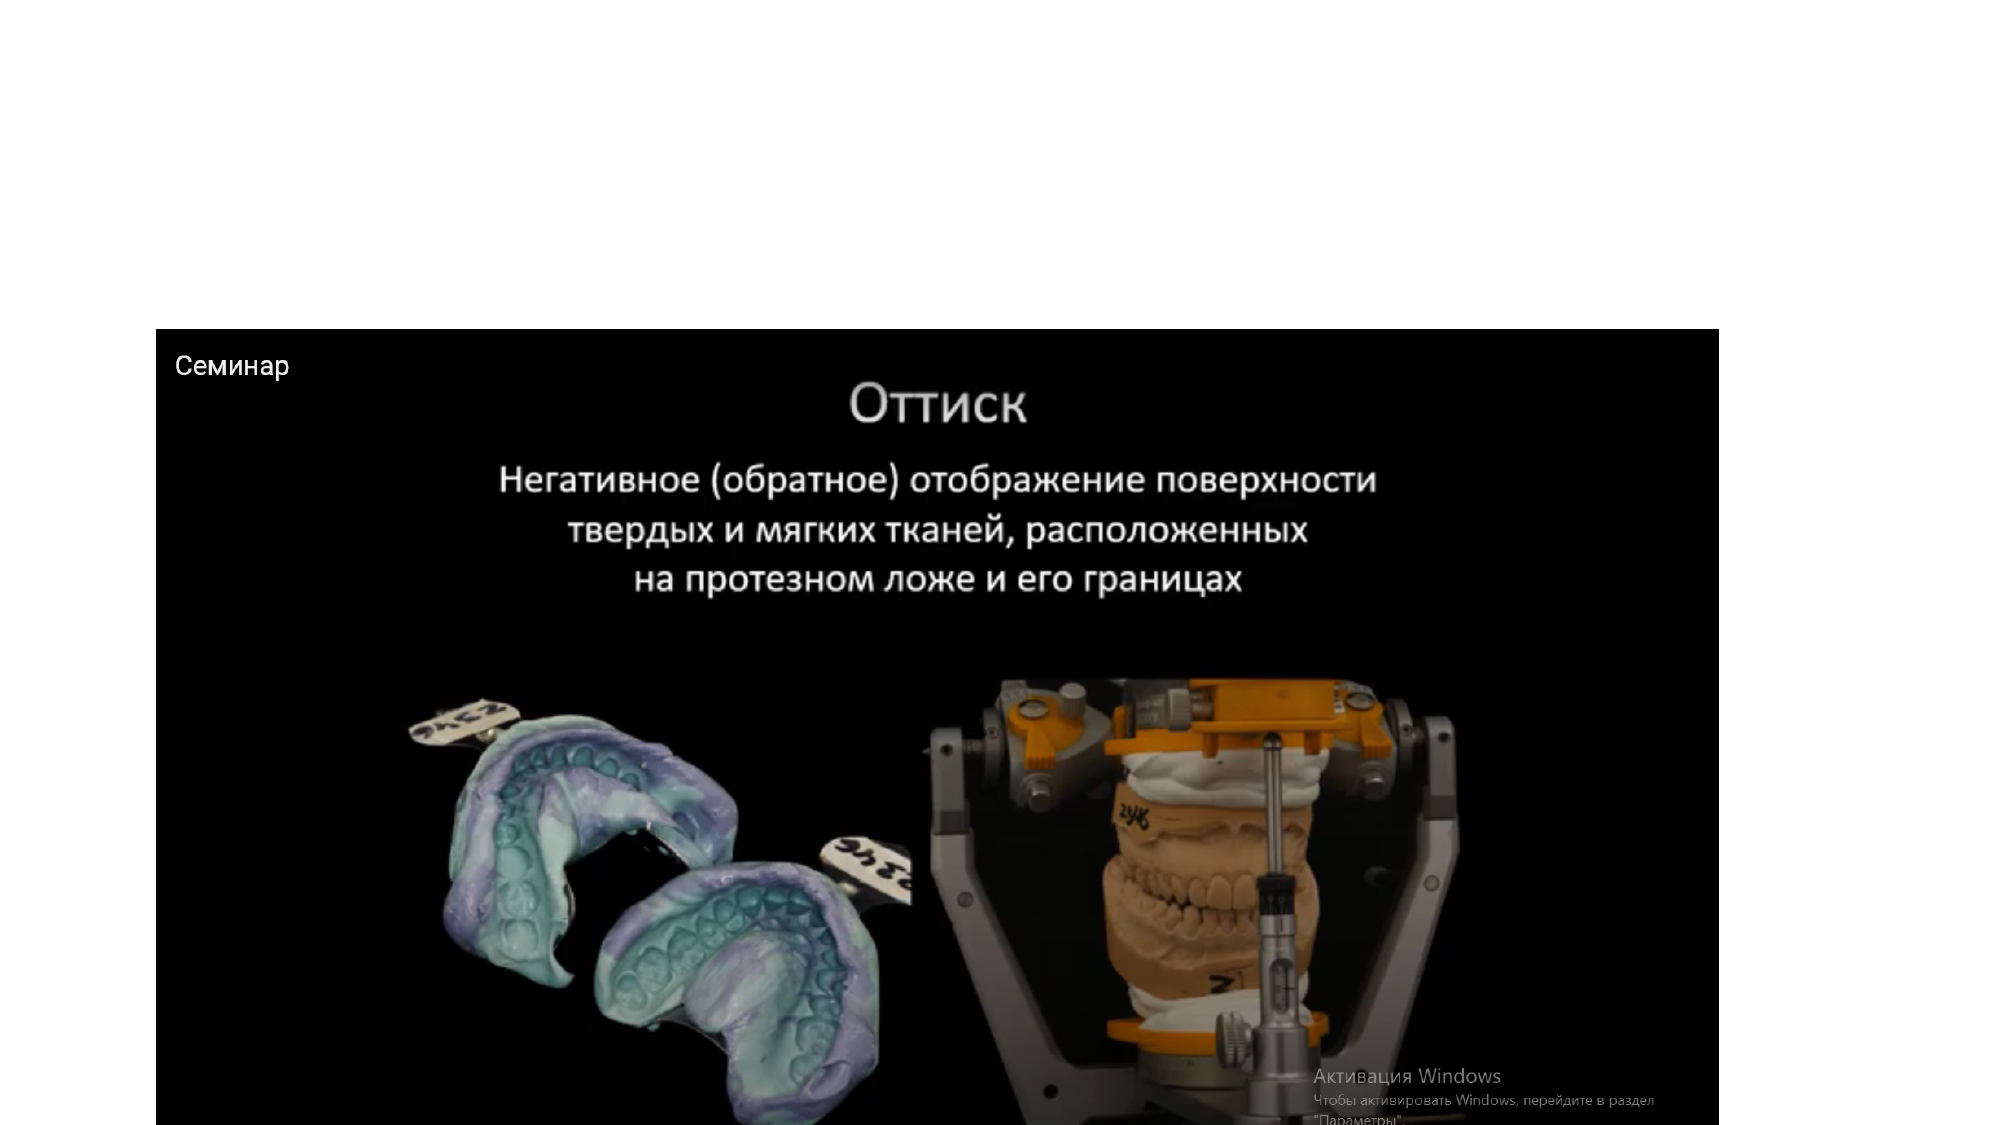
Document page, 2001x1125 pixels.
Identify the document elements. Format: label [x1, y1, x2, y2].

list [156, 329, 1719, 1125]
